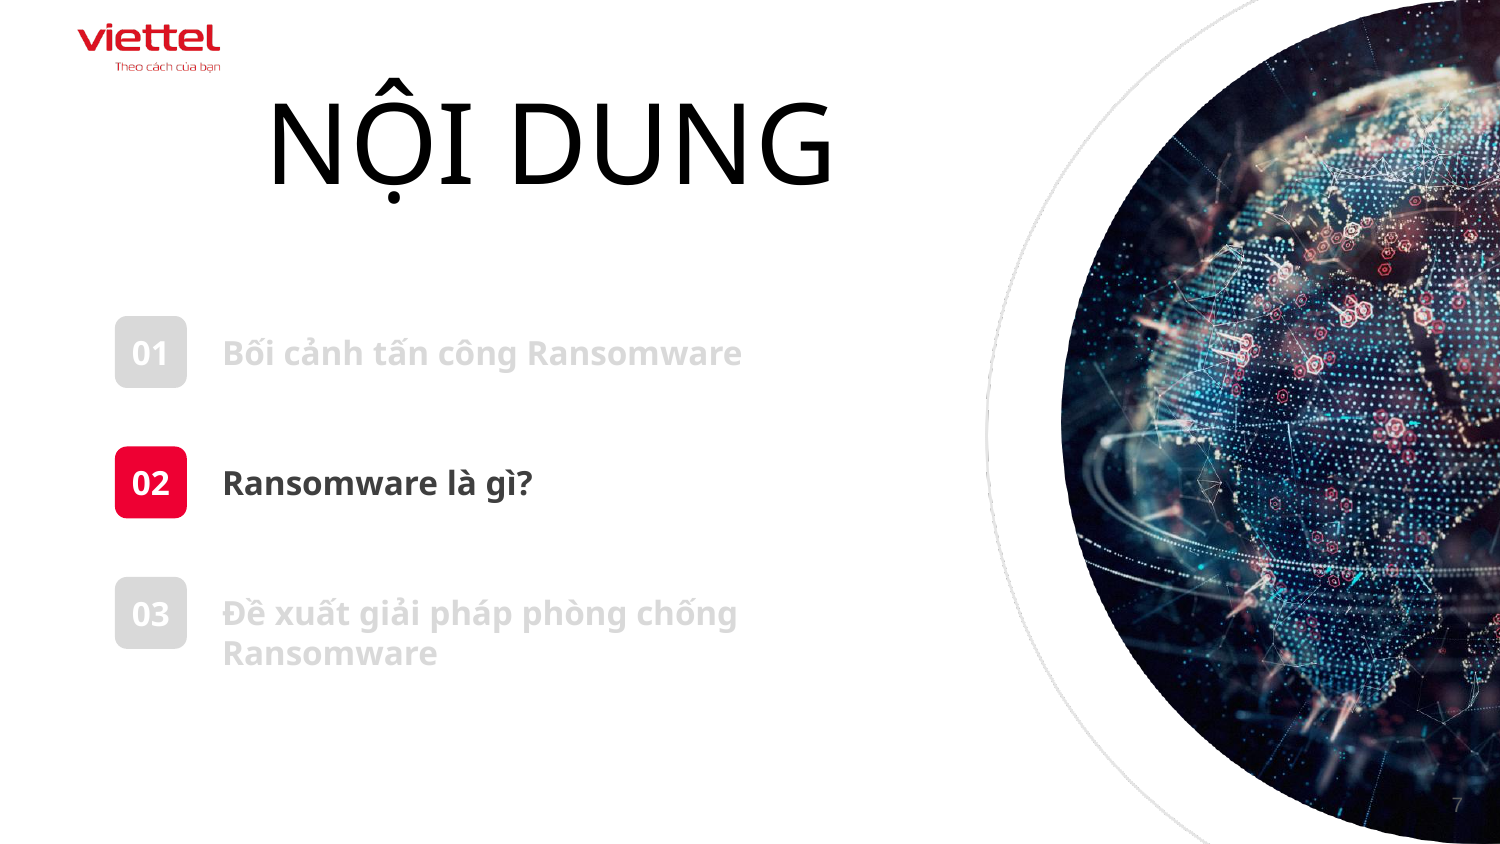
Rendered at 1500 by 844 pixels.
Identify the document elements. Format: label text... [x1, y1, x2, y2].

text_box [114, 576, 882, 680]
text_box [114, 315, 882, 389]
picture [74, 16, 228, 77]
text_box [114, 446, 908, 519]
text_box NỘI DUNG [264, 71, 979, 207]
picture [984, 0, 1500, 844]
